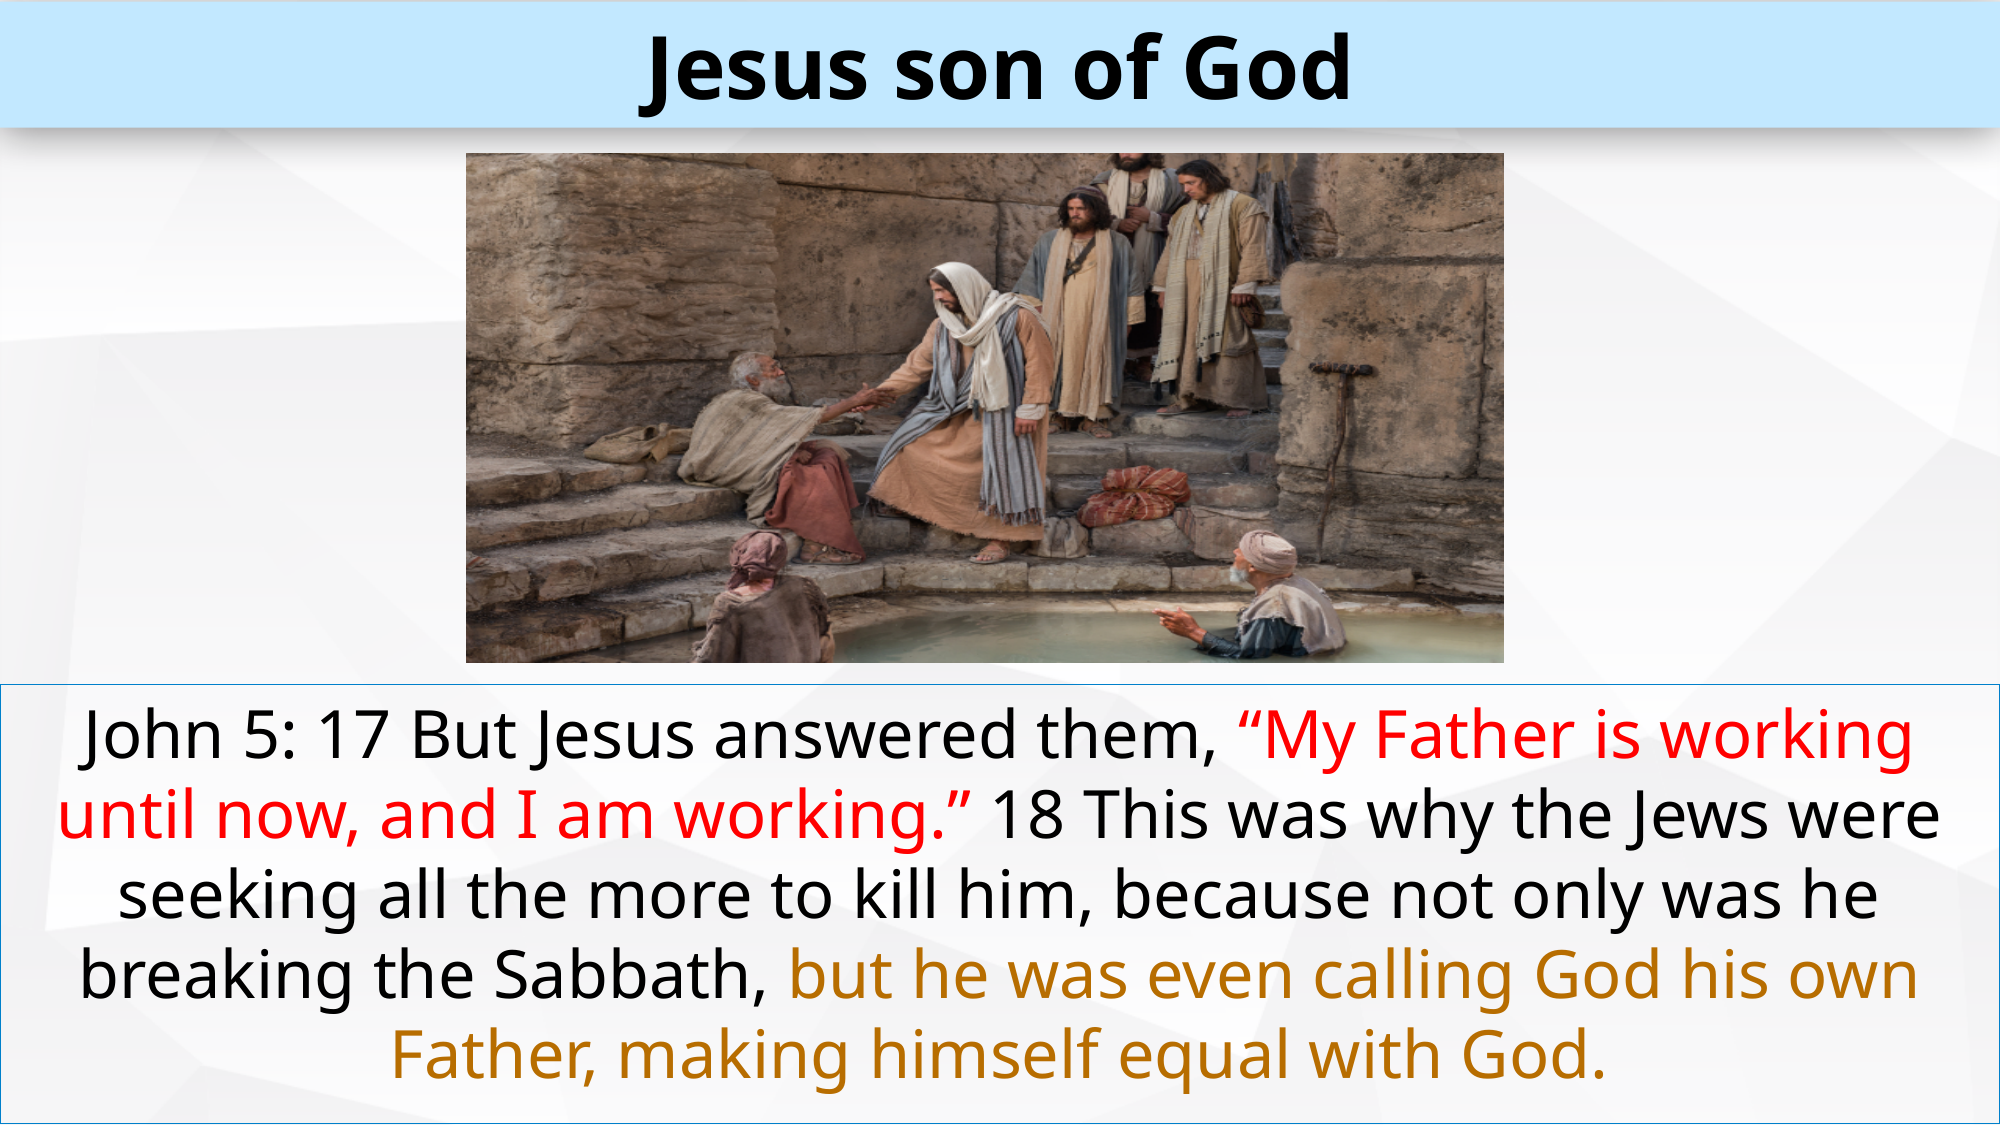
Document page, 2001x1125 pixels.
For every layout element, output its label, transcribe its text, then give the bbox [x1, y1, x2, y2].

picture [0, 128, 2000, 684]
text_box John 5: 17 But Jesus answered them, “My Father is working until now, and I am working.” 18 This was why the Jews were seeking all the more to kill him, because not only was he breaking the Sabbath, but he was even calling God his own Father, making himself equal with God. [0, 684, 2000, 1124]
text_box Jesus son of God [0, 1, 2000, 128]
